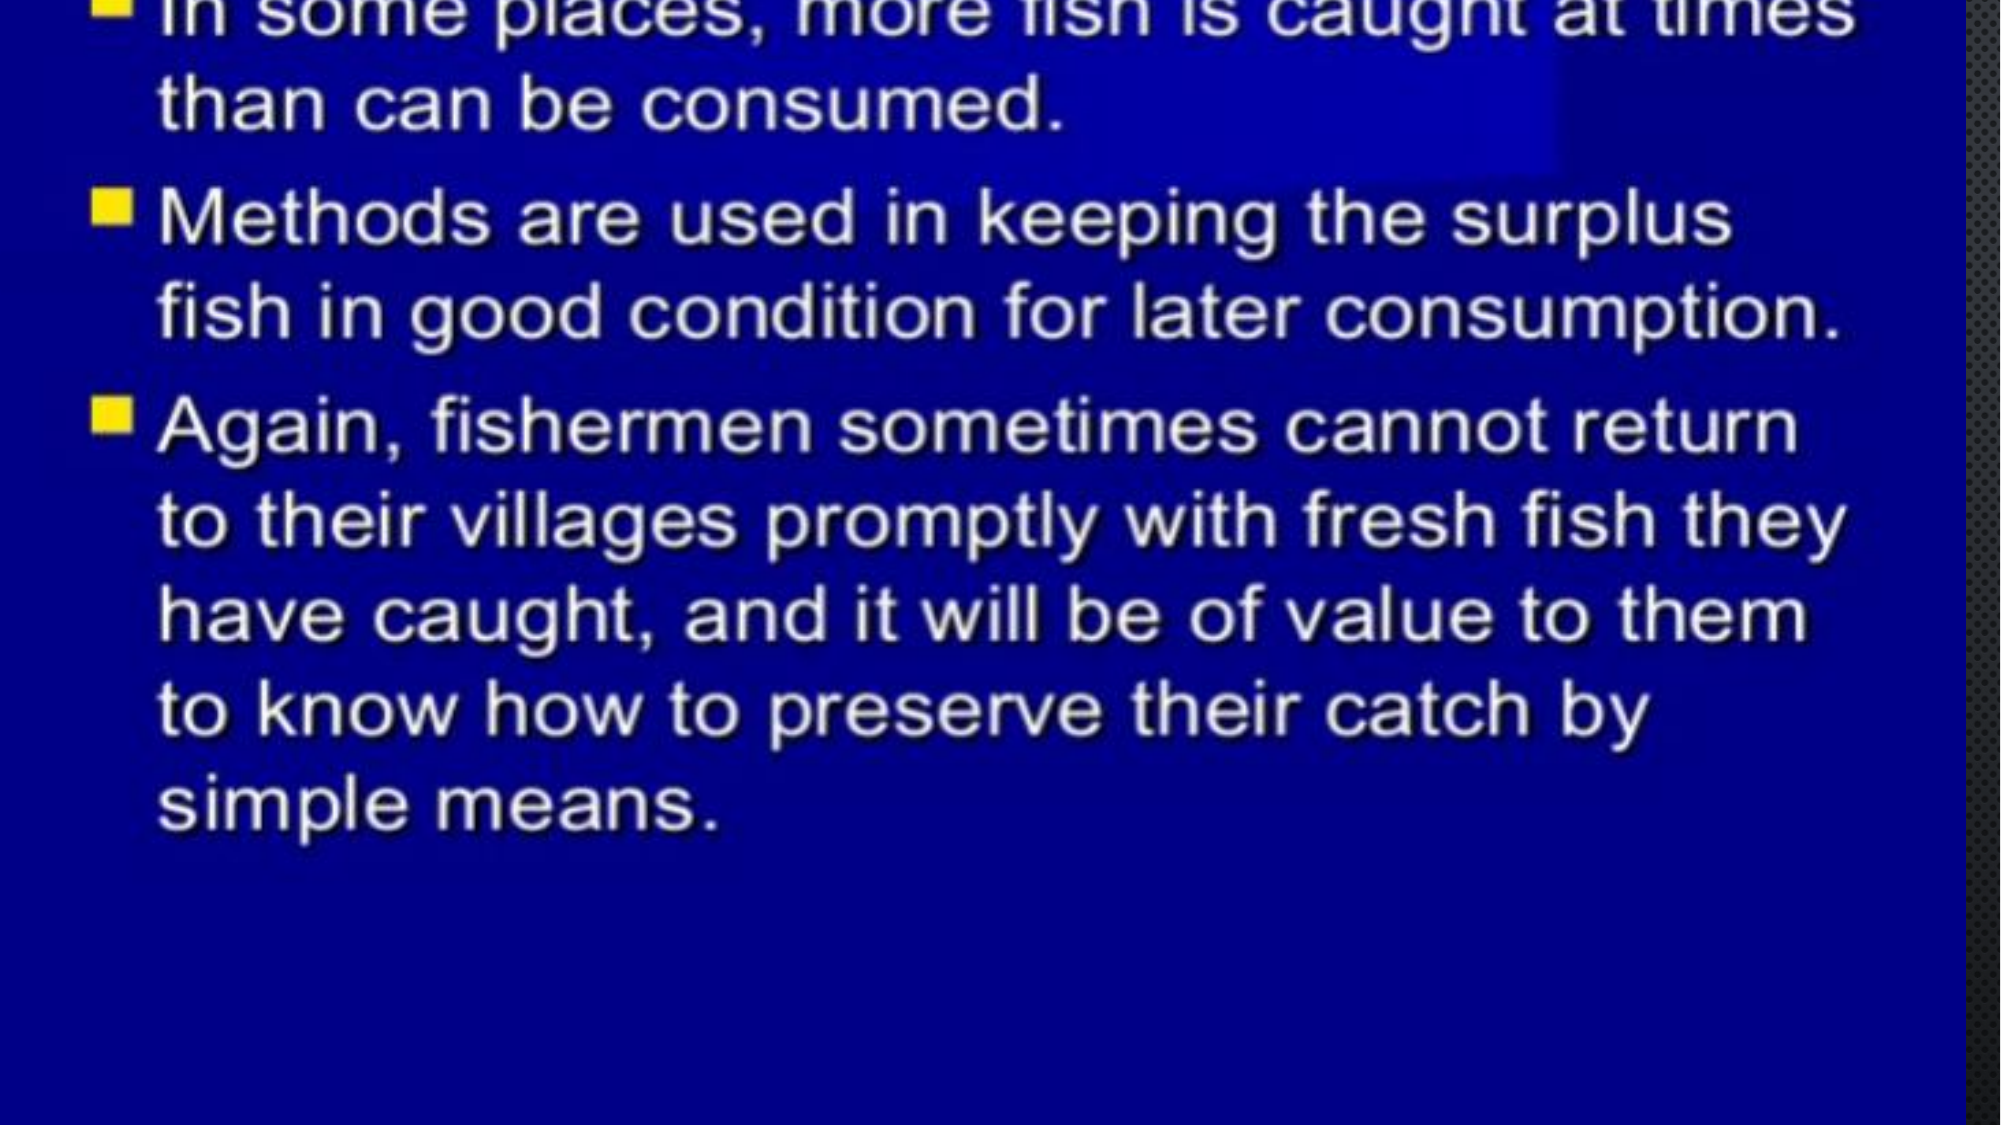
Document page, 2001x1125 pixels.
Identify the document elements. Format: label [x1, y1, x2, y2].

list [0, 0, 1966, 1125]
